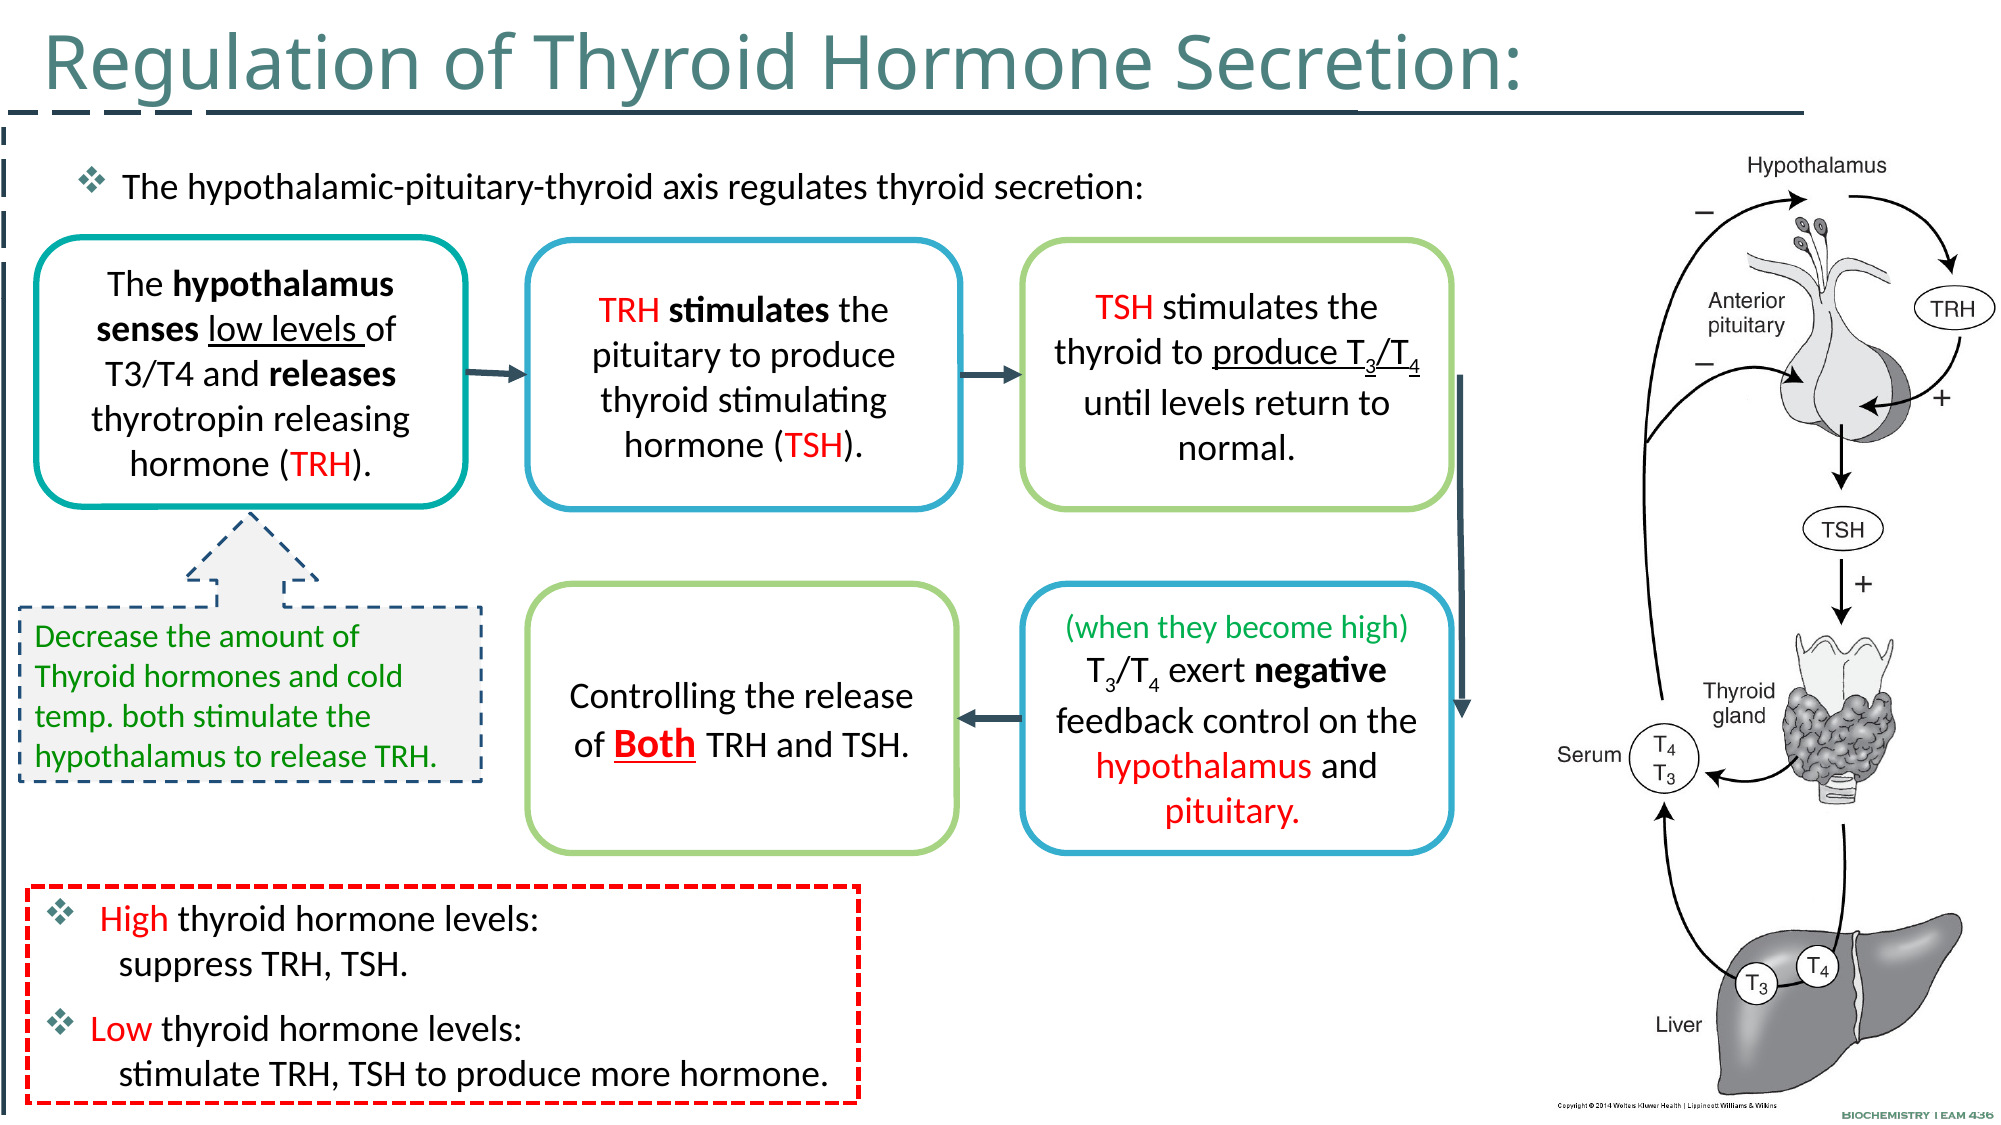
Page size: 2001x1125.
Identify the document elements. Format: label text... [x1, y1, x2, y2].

text_box The hypothalamic-pituitary-thyroid axis regulates thyroid secretion: [60, 154, 1334, 215]
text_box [465, 371, 528, 375]
text_box The hypothalamus senses low levels of T3/T4 and releases thyrotropin releasing hormone (TRH). [35, 236, 467, 508]
text_box Controlling the release of Both TRH and TSH. [526, 582, 958, 855]
text_box TRH stimulates the pituitary to produce thyroid stimulating hormone (TSH). [526, 238, 962, 511]
text_box [27, 886, 859, 1104]
text_box (when they become high) T3/T4 exert negative feedback control on the hypothalamus and pituitary. [1021, 582, 1453, 855]
picture [1554, 153, 2001, 1125]
text_box Regulation of Thyroid Hormone Secretion: [27, 7, 1937, 112]
text_box TSH stimulates the thyroid to produce T3/T4 until levels return to normal. [1021, 238, 1453, 511]
text_box Decrease the amount of Thyroid hormones and cold temp. both stimulate the hypothalamus to release TRH. [19, 513, 482, 782]
